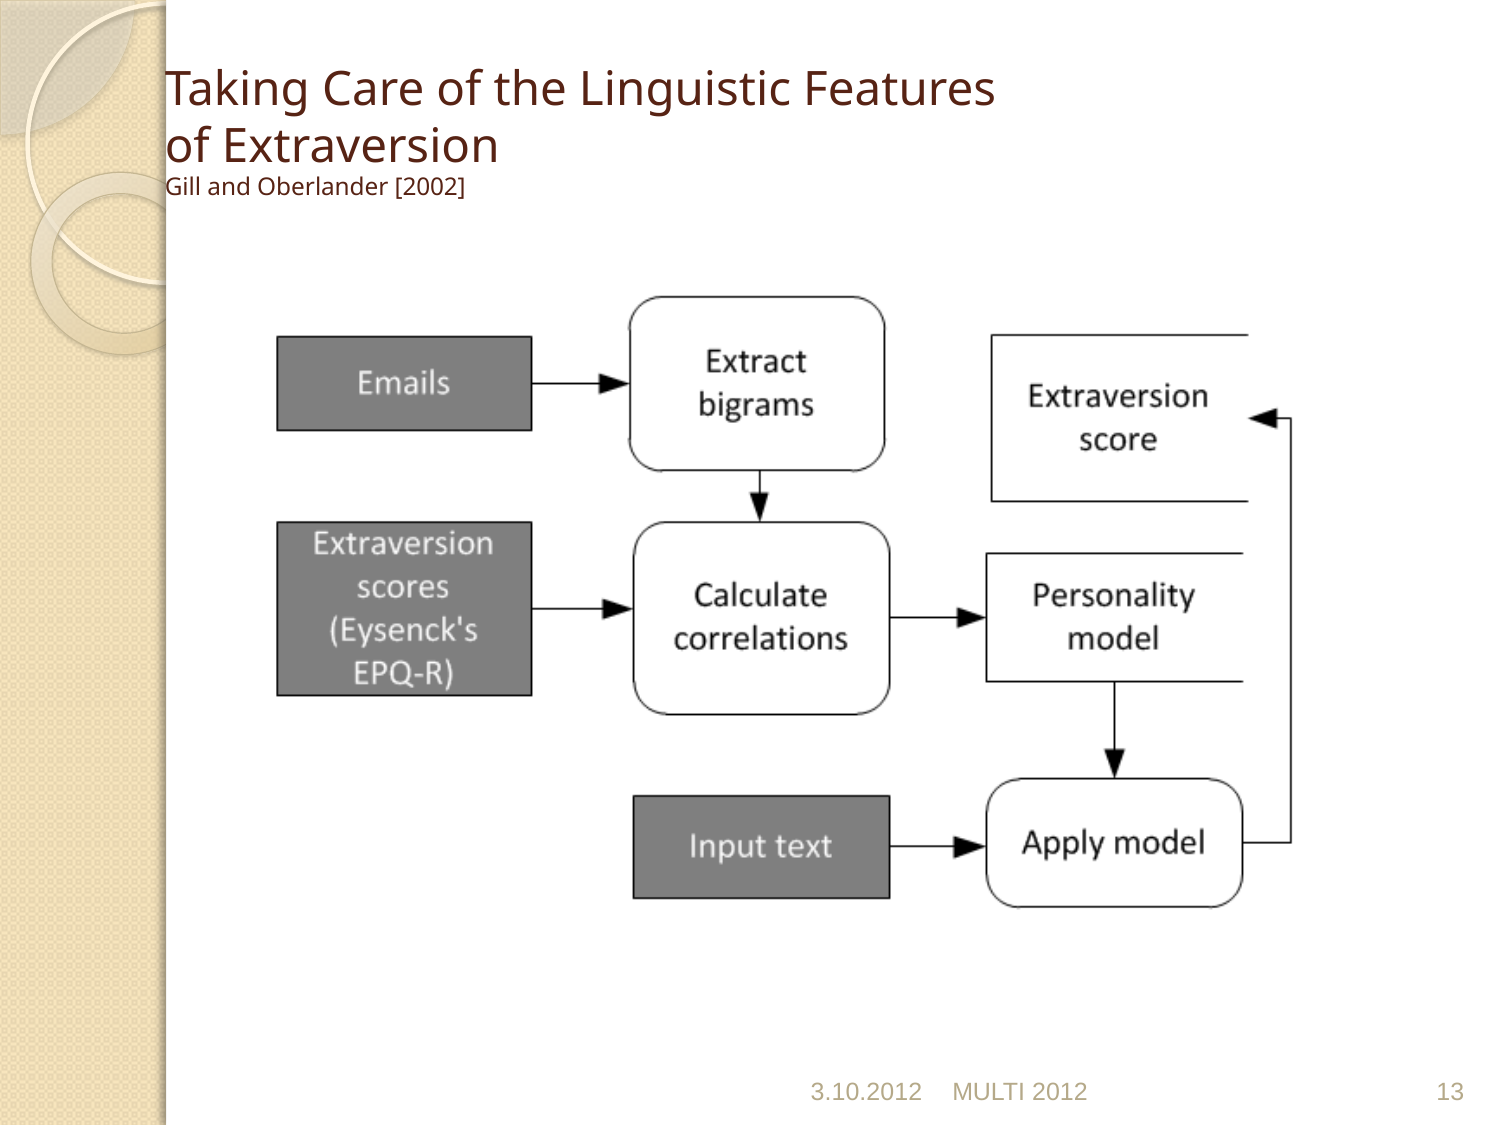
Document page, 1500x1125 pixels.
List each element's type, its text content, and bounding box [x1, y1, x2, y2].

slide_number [587, 1034, 938, 1113]
title Taking Care of the Linguistic Features of Extraversion Gill and Oberlander [2002] [150, 50, 1500, 238]
footer MULTI 2012 [938, 1034, 1413, 1113]
slide_number 13 [1413, 1034, 1488, 1113]
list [274, 286, 1325, 916]
